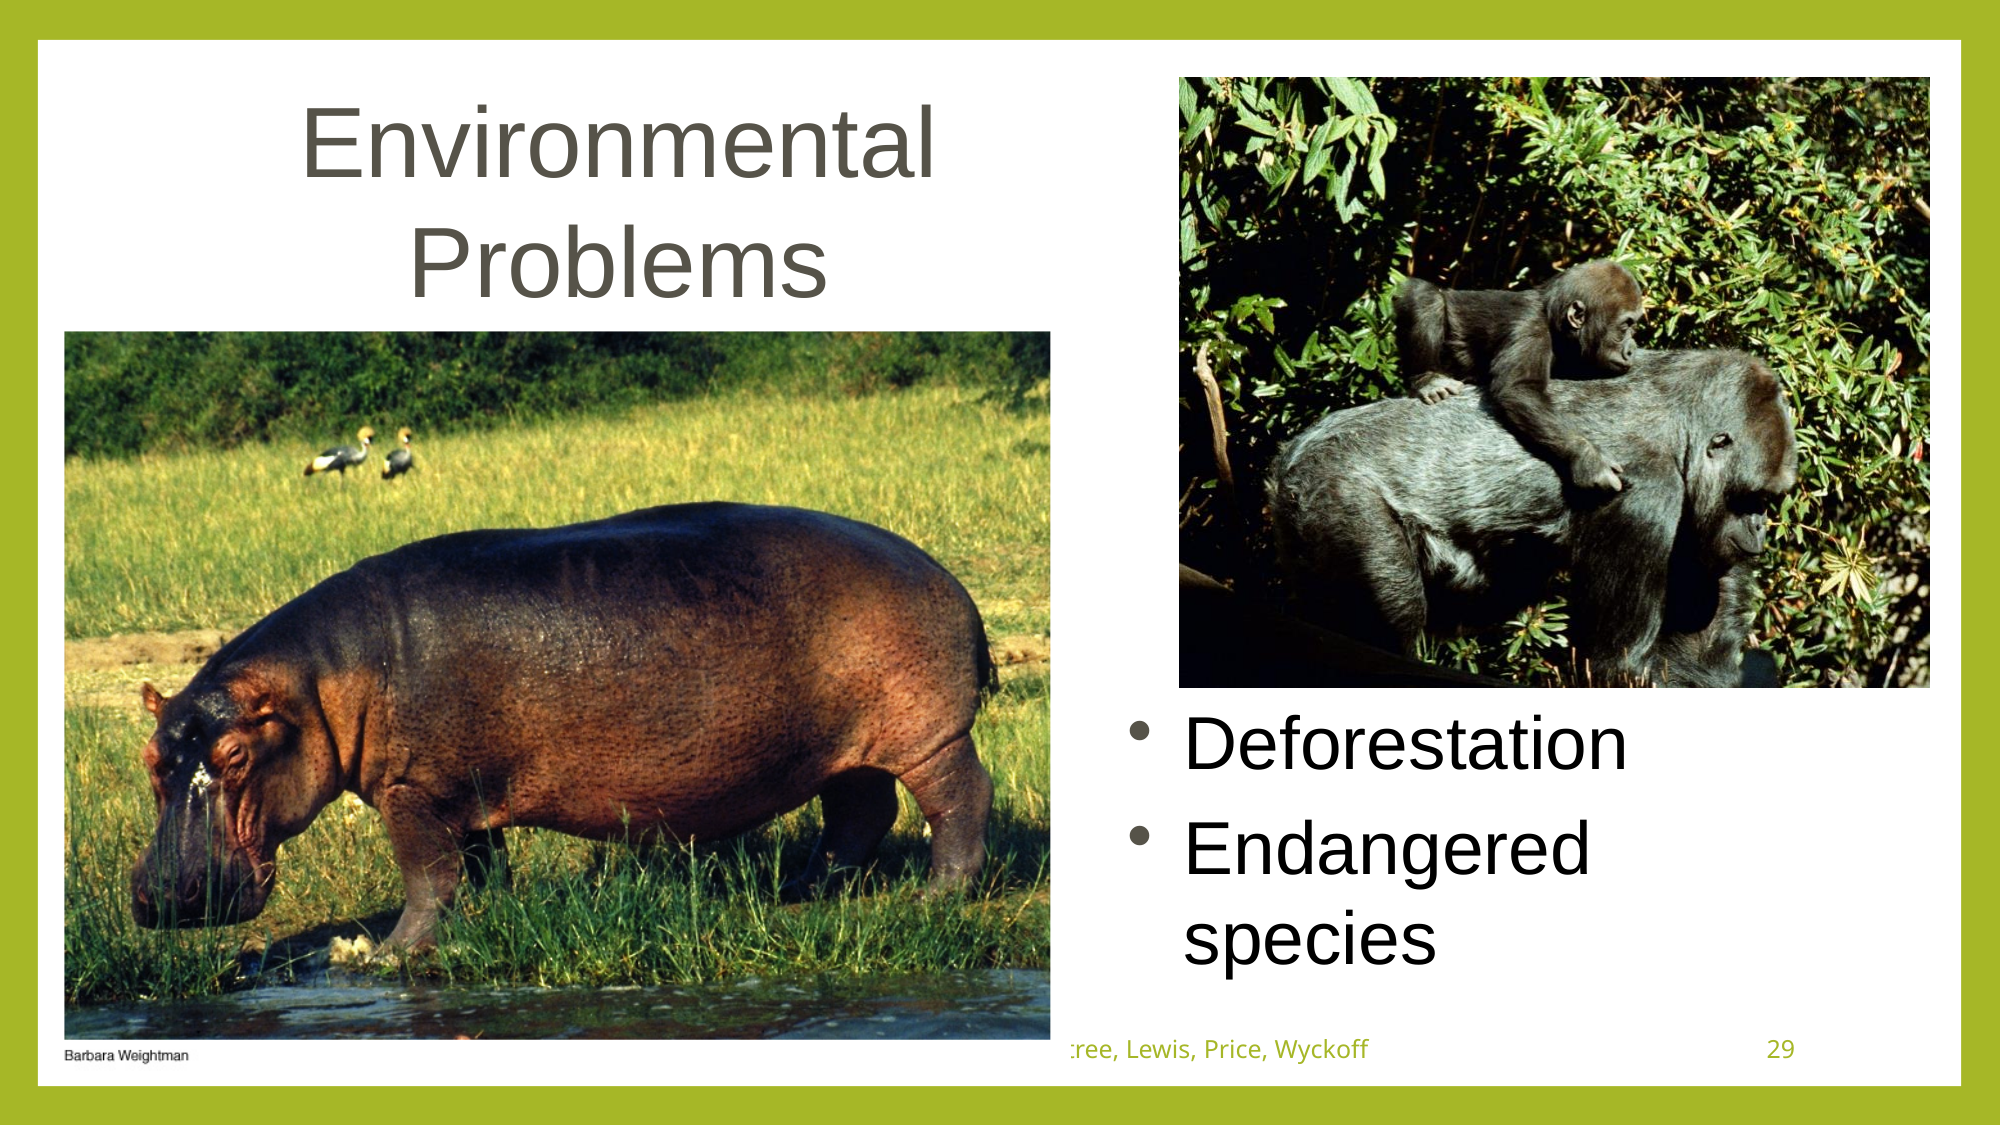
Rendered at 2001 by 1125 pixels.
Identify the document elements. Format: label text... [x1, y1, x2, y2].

text_box Environmental Problems [249, 0, 988, 309]
footer Globalization & Diversity: Rowntree, Lewis, Price, Wyckoff [1075, 1020, 1112, 1081]
picture [44, 310, 1071, 1082]
picture [1178, 76, 1930, 688]
slide_number 29 [1688, 1020, 1811, 1081]
text_box Deforestation Endangered species [1112, 687, 1688, 1125]
